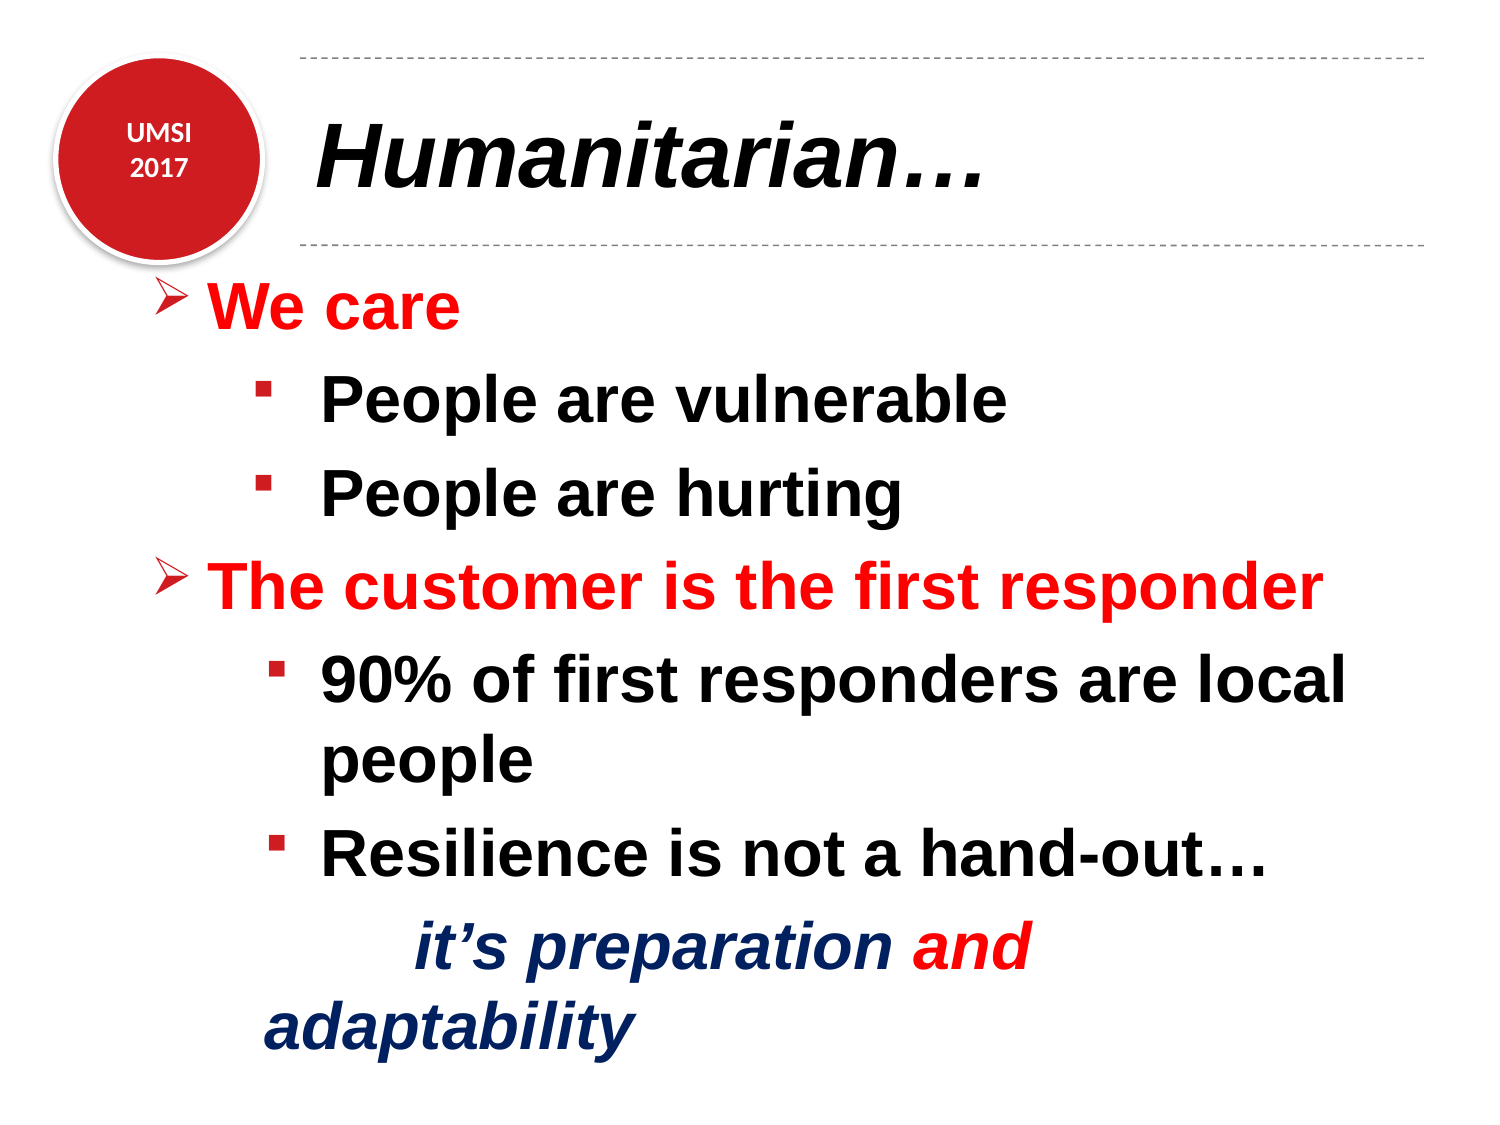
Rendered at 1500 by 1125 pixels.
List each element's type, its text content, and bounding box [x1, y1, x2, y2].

list We care People are vulnerable People are hurting The customer is the first responder 90% of first responders are local people Resilience is not a hand-out… it’s preparation and adaptability [135, 255, 1378, 988]
title Humanitarian… [299, 57, 1426, 246]
